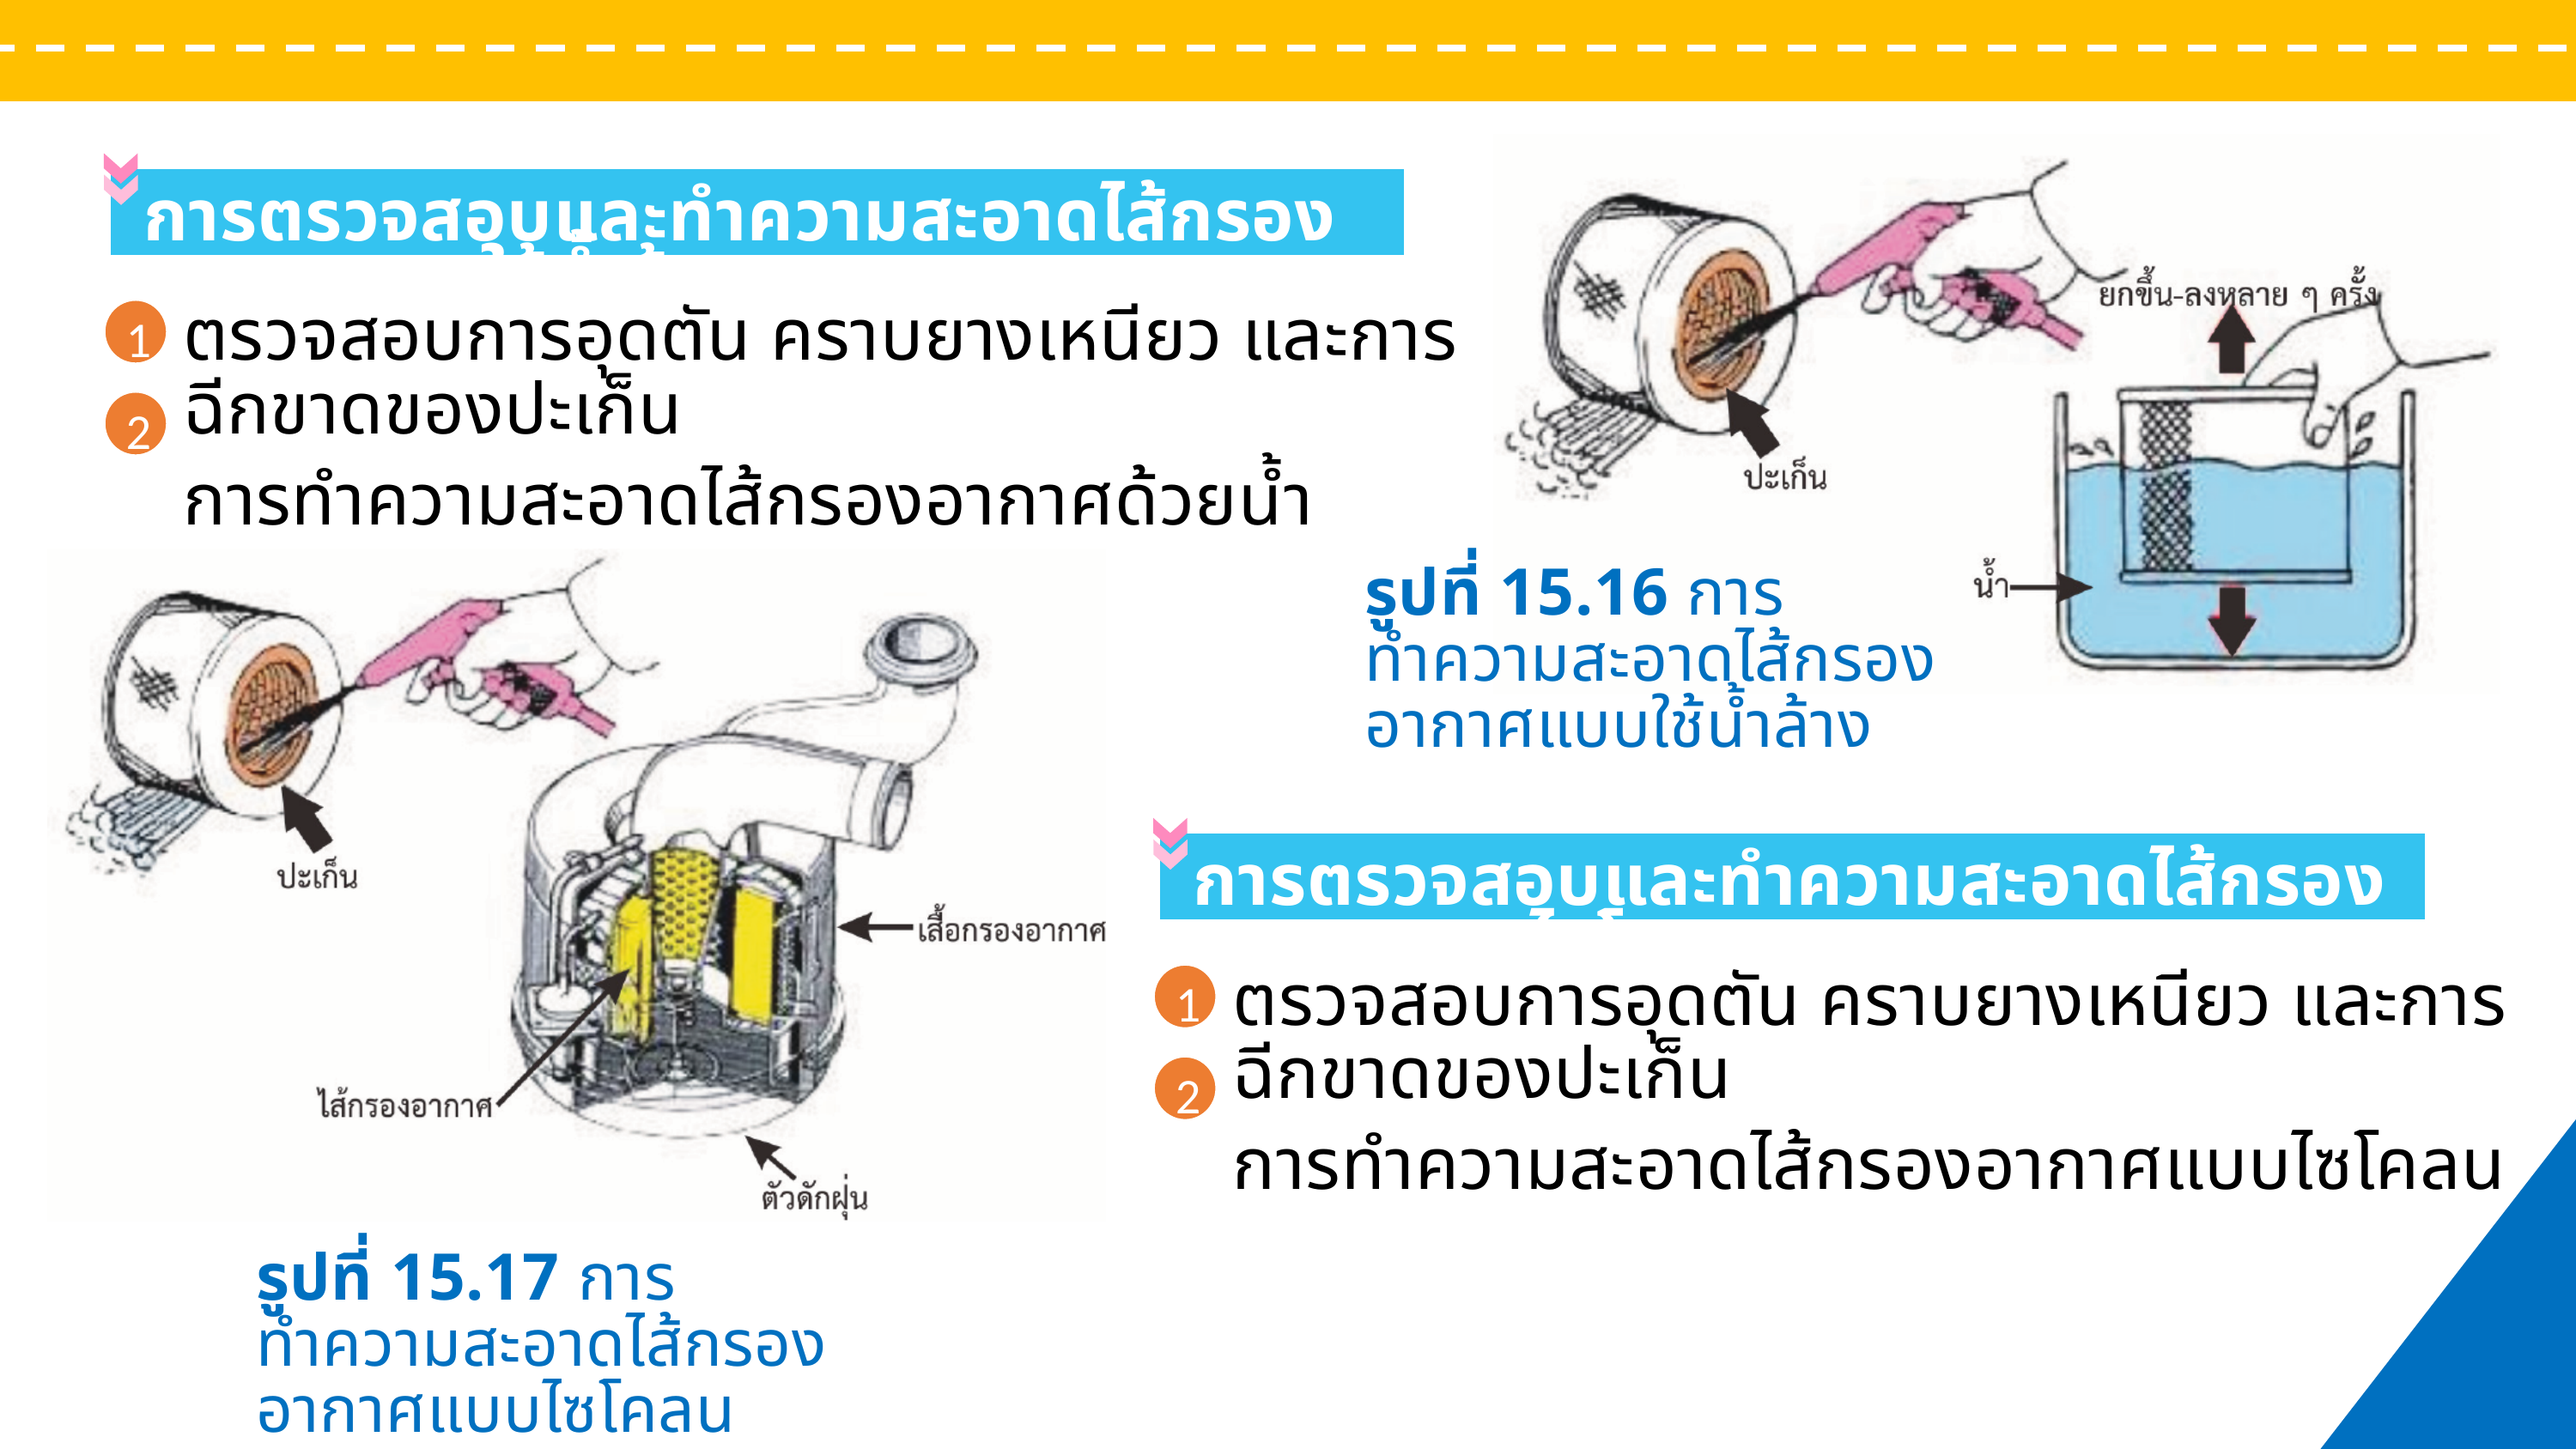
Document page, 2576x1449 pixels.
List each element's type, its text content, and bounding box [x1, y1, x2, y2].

text_box รูปที่ 15.16 การทำความสะอาดไส้กรองอากาศแบบใช้นํ้าล้าง [1364, 561, 1947, 719]
text_box รูปที่ 15.17 การทำความสะอาดไส้กรองอากาศแบบไซโคลน [256, 1246, 835, 1333]
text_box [1153, 964, 2510, 1205]
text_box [104, 299, 1461, 540]
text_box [1152, 817, 2543, 922]
picture [47, 549, 1106, 1222]
picture [1493, 134, 2500, 694]
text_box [103, 153, 1493, 258]
